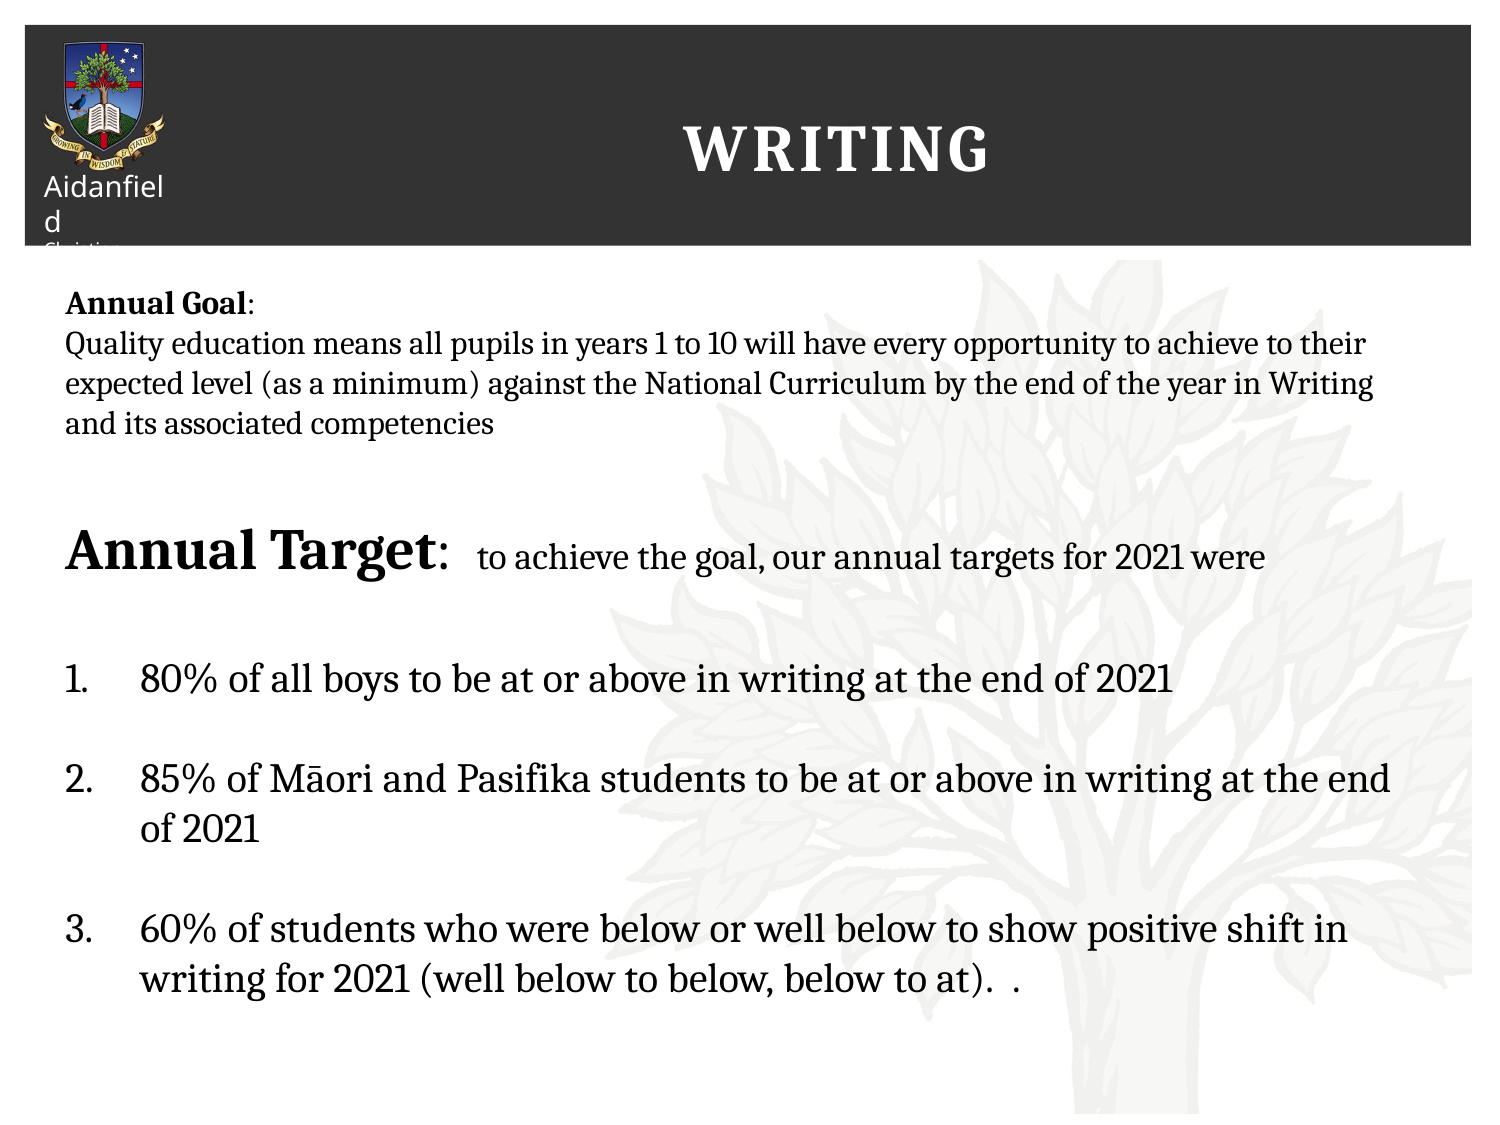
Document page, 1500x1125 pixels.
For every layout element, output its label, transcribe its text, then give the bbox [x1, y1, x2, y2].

table_cell Are 90% or more of pupils in Year 5, 2021 AT or ABOVE [191, 260, 1472, 1114]
text_box Annual Goal: Quality education means all pupils in years 1 to 10 will have every opportunity to achieve to their expected level (as a minimum) against the National Curriculum by the end of the year in Writing and its associated competencies Annual Target: to achieve the goal, our annual targets for 2021 were 80% of all boys to be at or above in writing at the end of 2021 85% of Māori and Pasifika students to be at or above in writing at the end of 2021 60% of students who were below or well below to show positive shift in writing for 2021 (well below to below, below to at). . [50, 273, 1438, 1069]
title Writing [234, 58, 1438, 232]
picture [34, 35, 174, 179]
